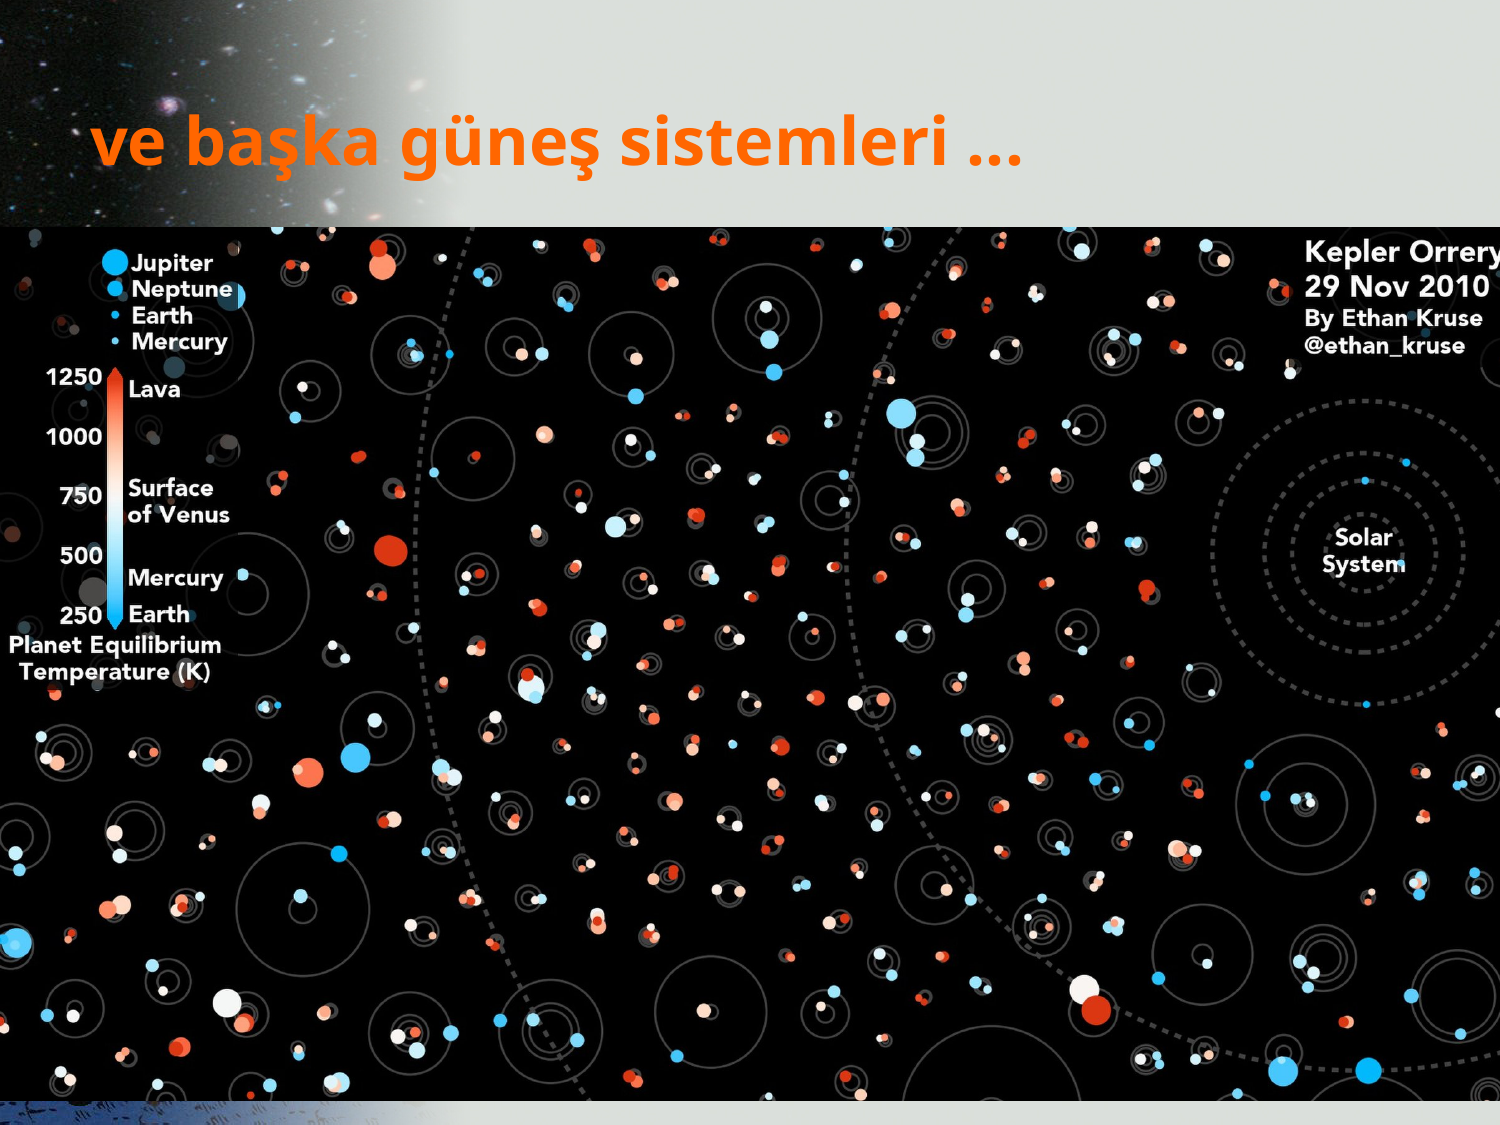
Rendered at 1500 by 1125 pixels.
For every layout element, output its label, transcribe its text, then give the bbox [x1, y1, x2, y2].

title ve başka güneş sistemleri ... [75, 45, 1425, 226]
picture [0, 0, 1500, 1125]
